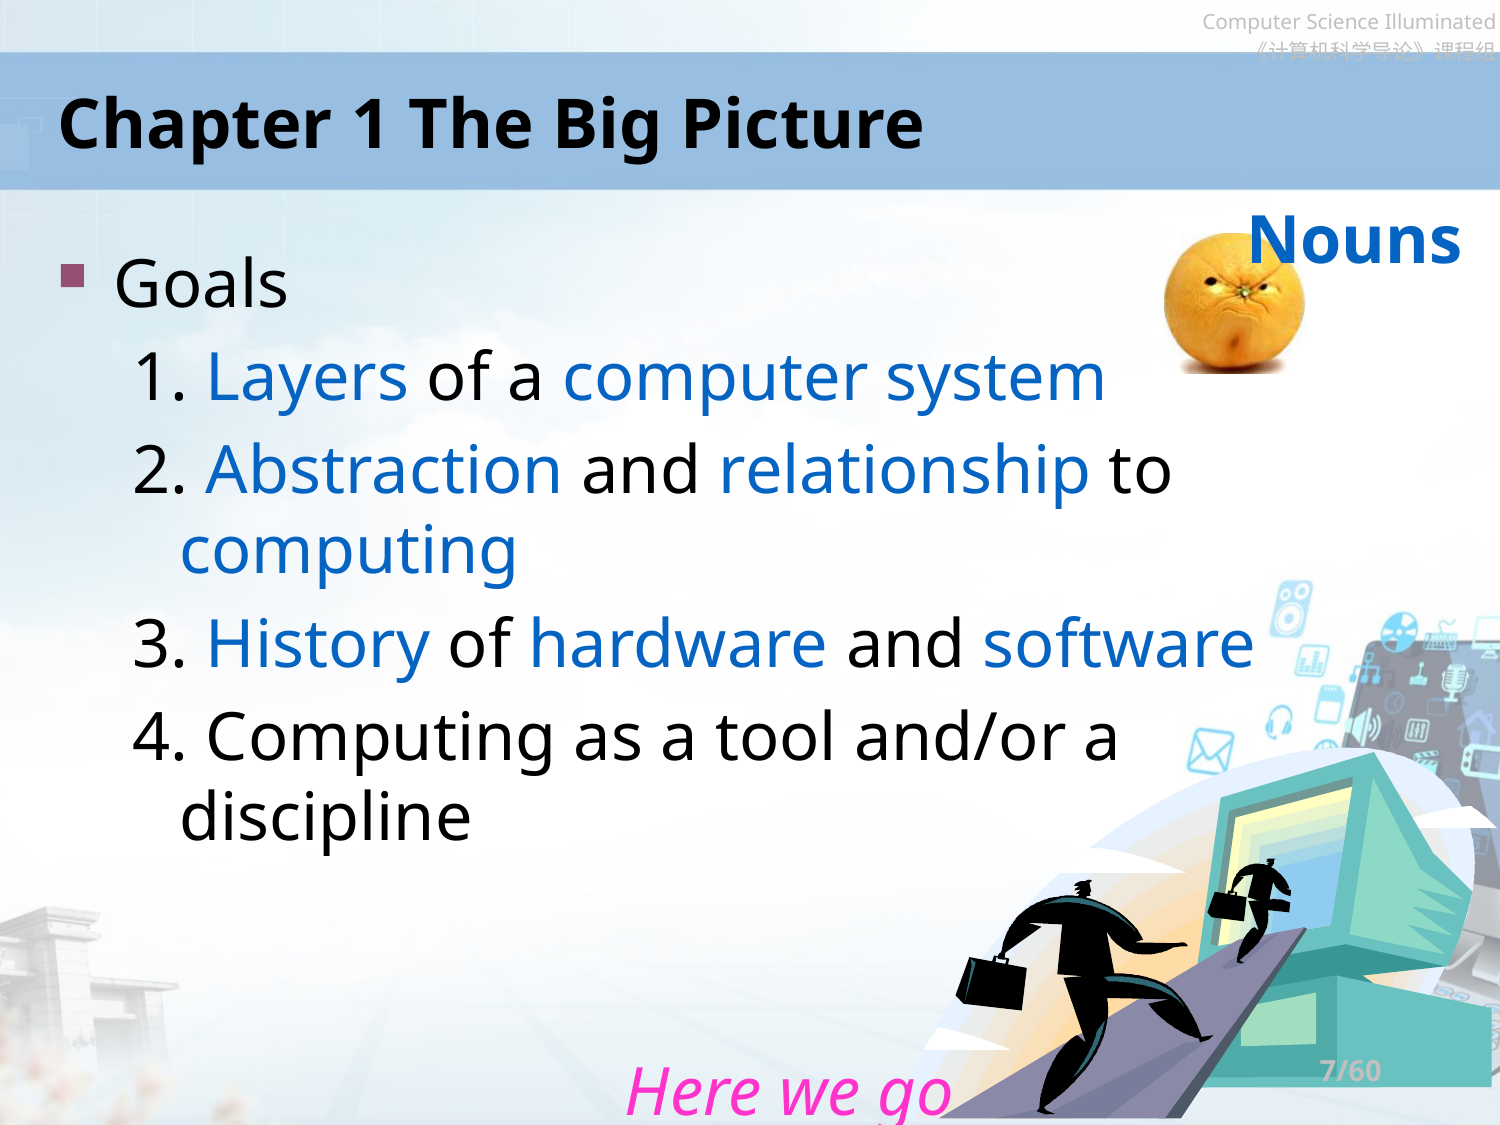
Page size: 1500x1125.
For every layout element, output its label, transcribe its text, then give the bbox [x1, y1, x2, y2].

text_box Goals 1. Layers of a computer system 2. Abstraction and relationship to computing 3. History of hardware and software 4. Computing as a tool and/or a discipline [42, 233, 1441, 701]
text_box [1128, 173, 1500, 374]
title Chapter 1 The Big Picture [42, 17, 1337, 233]
picture [0, 0, 1500, 1125]
text_box Here we go [610, 1041, 891, 1105]
